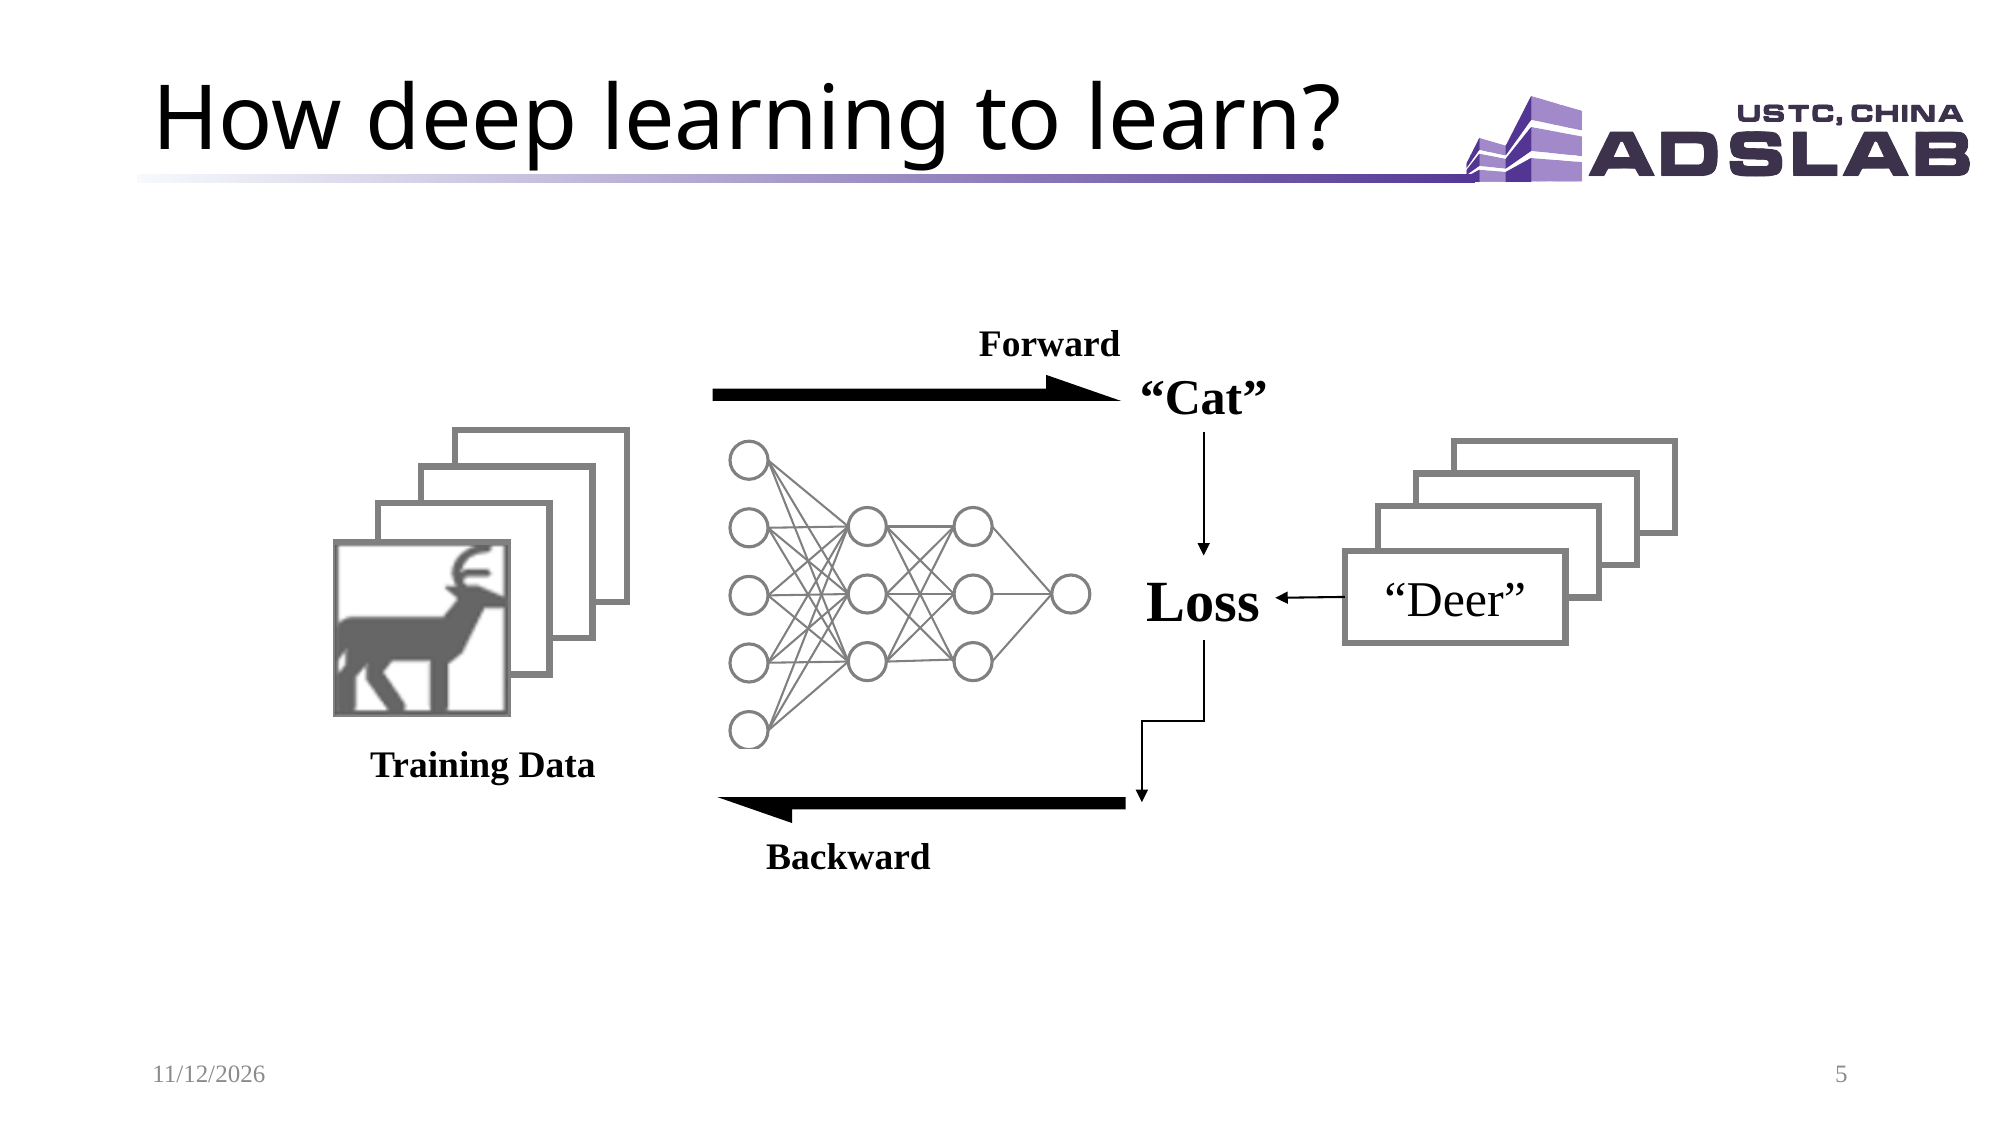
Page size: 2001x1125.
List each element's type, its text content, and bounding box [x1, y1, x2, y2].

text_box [705, 311, 1169, 449]
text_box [1344, 441, 1676, 643]
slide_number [137, 1042, 588, 1103]
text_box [1092, 690, 1254, 753]
picture [1470, 93, 1976, 183]
text_box “Cat” [1169, 357, 1283, 433]
title How deep learning to learn? [137, 63, 1863, 177]
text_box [335, 430, 628, 794]
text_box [705, 749, 1134, 908]
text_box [729, 441, 1090, 749]
text_box Loss [1132, 555, 1276, 641]
